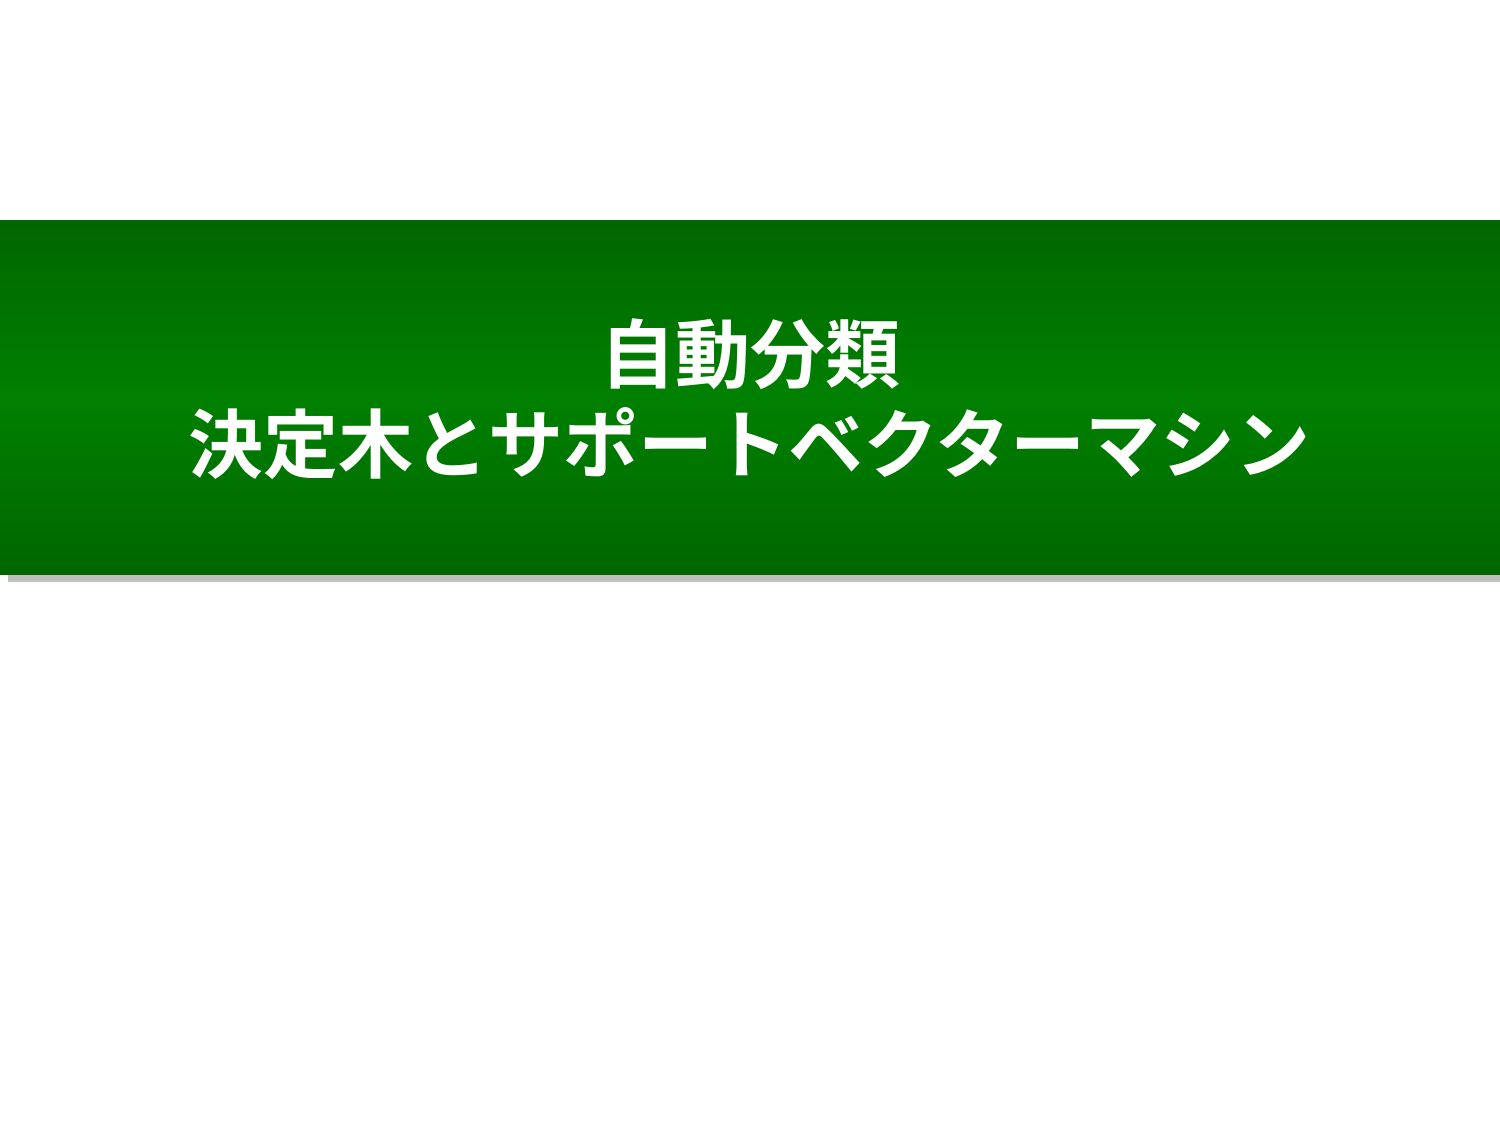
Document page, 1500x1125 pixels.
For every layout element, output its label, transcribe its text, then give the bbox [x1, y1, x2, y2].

title 自動分類 決定木とサポートベクターマシン [0, 219, 1500, 576]
